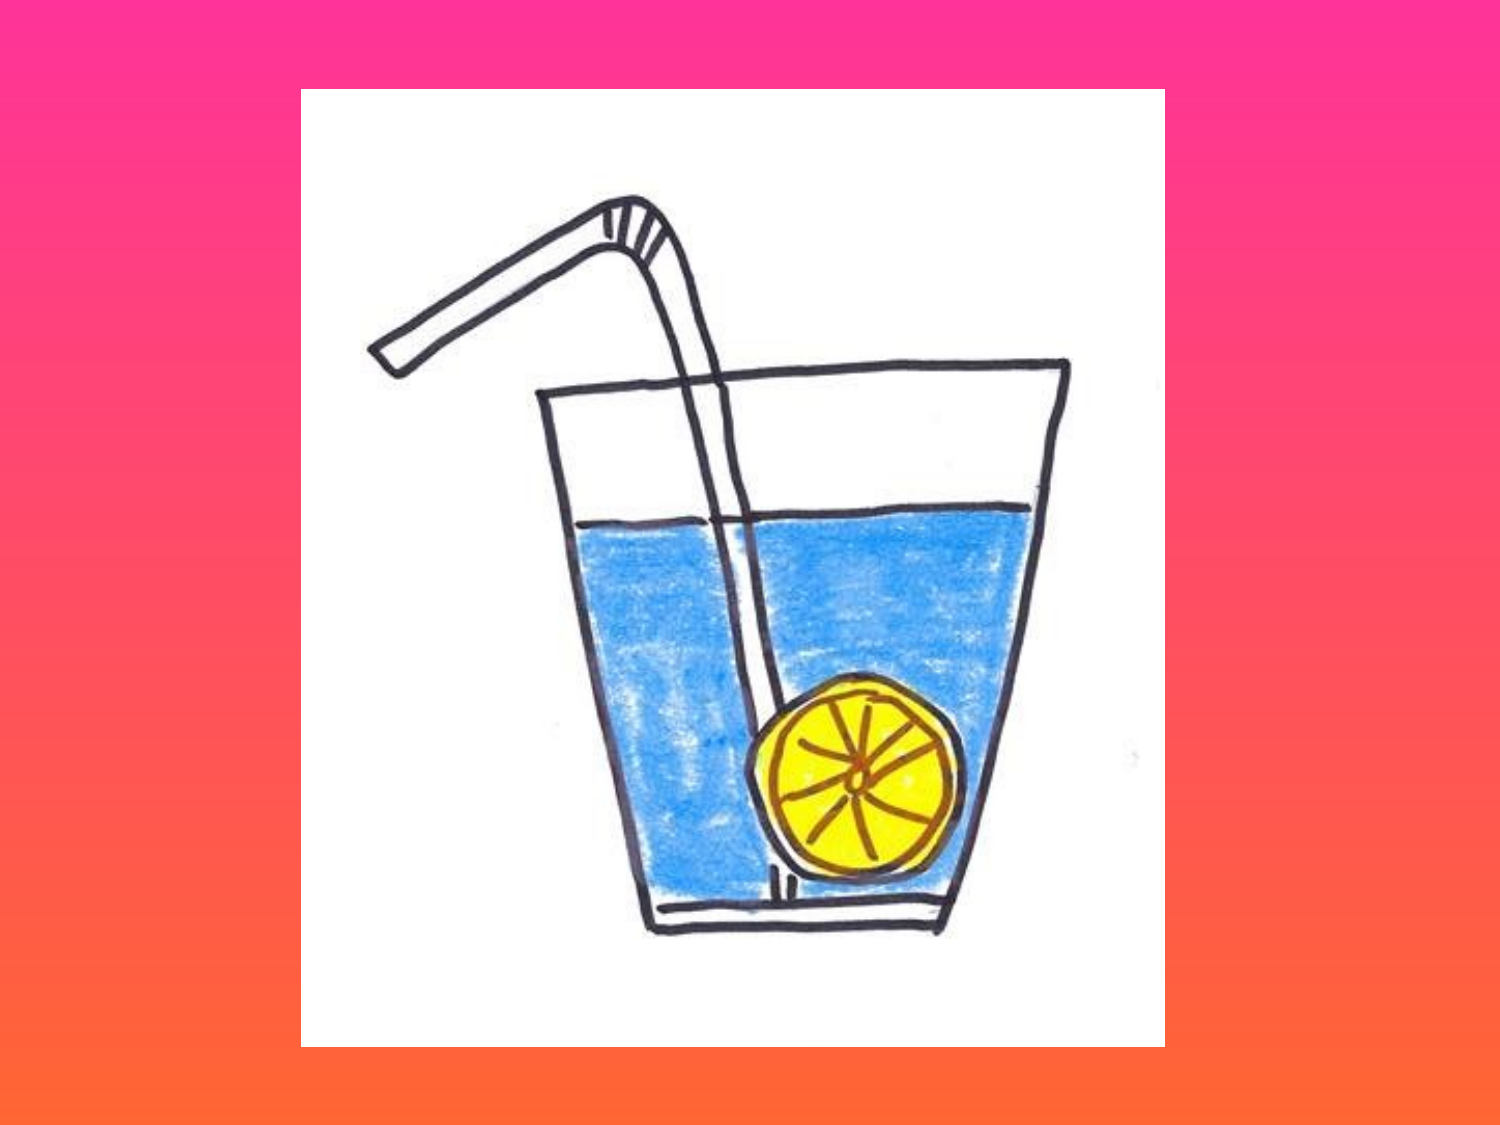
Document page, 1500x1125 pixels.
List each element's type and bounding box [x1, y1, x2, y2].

picture [300, 89, 1166, 1047]
